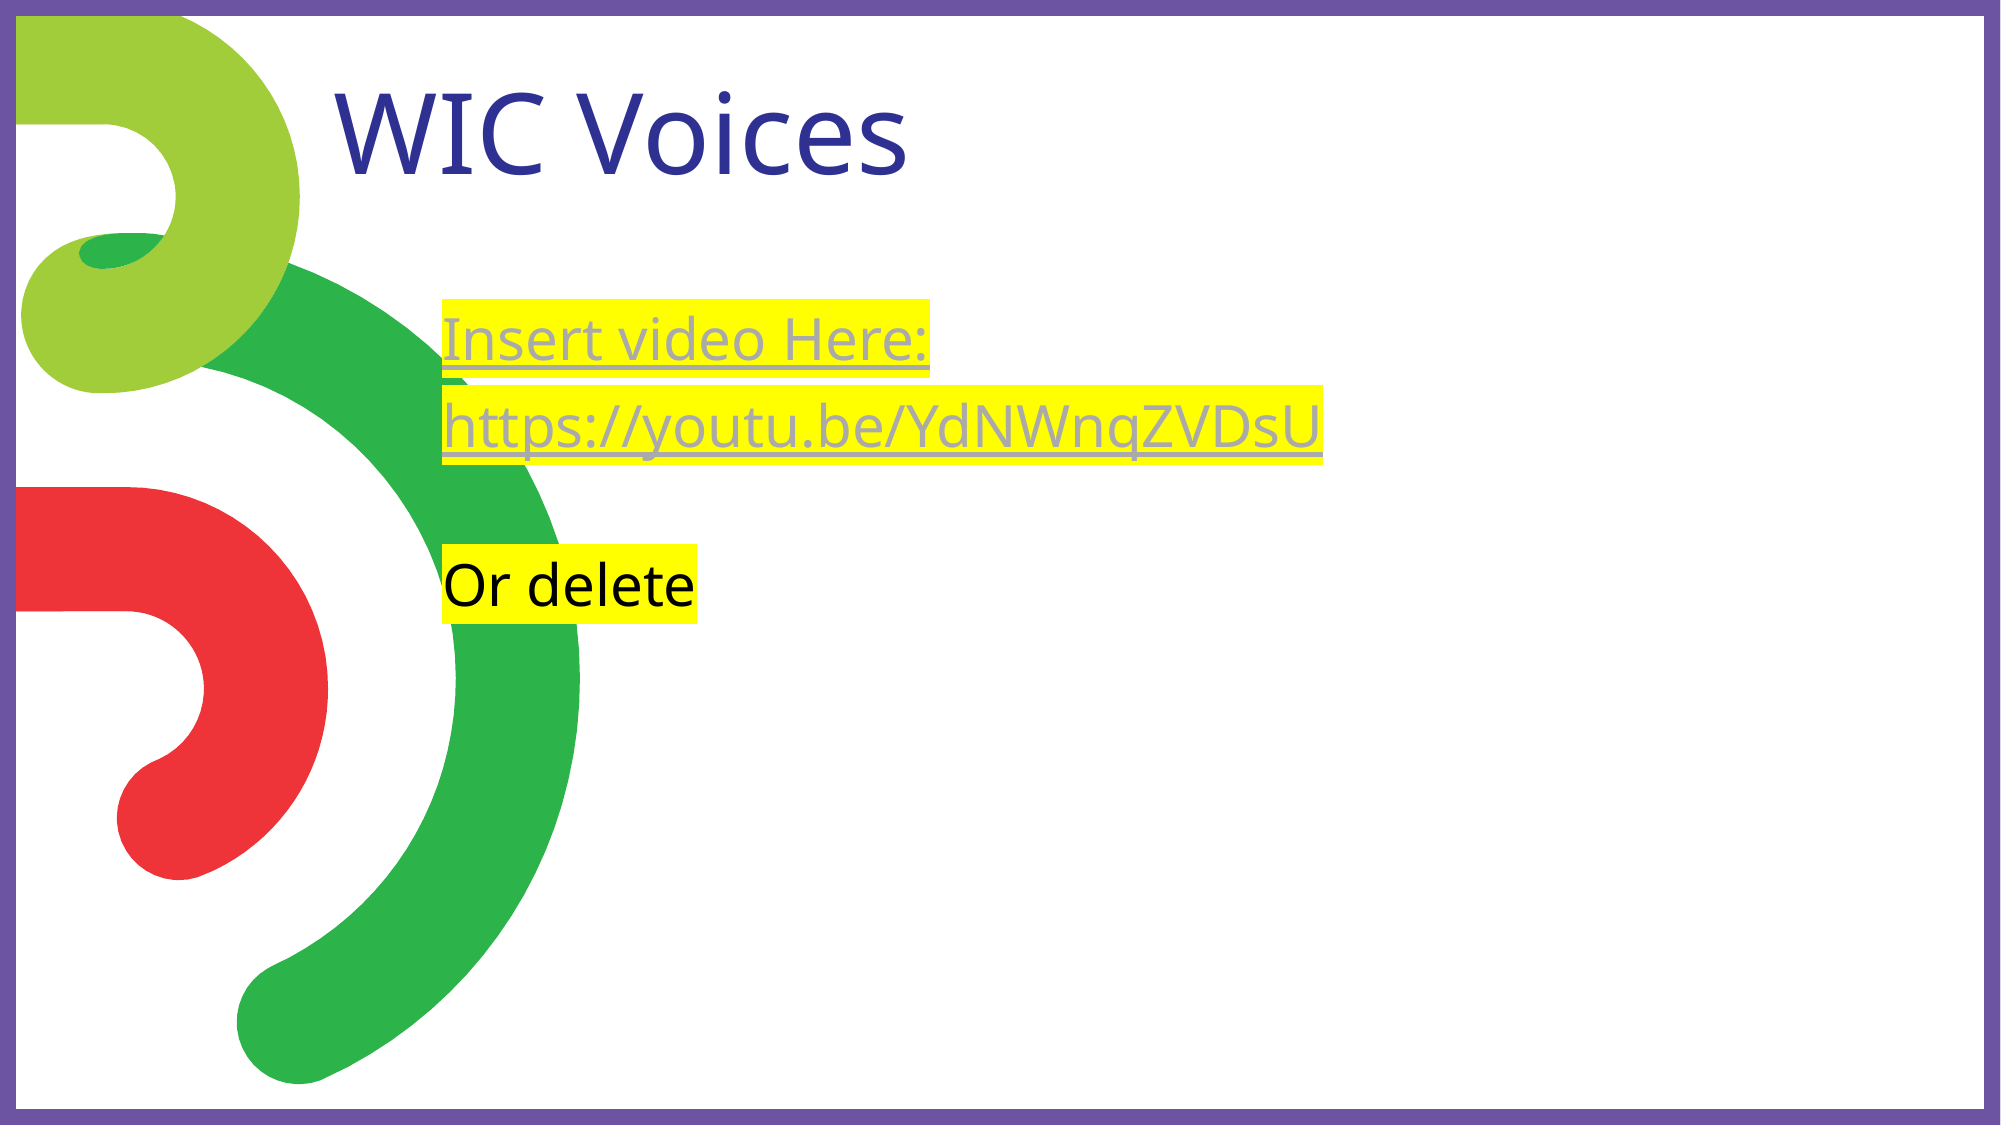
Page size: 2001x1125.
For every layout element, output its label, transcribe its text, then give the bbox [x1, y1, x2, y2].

title WIC Voices [319, 29, 1854, 248]
list Insert video Here: https://youtu.be/YdNWnqZVDsU Or delete [427, 296, 1863, 1011]
